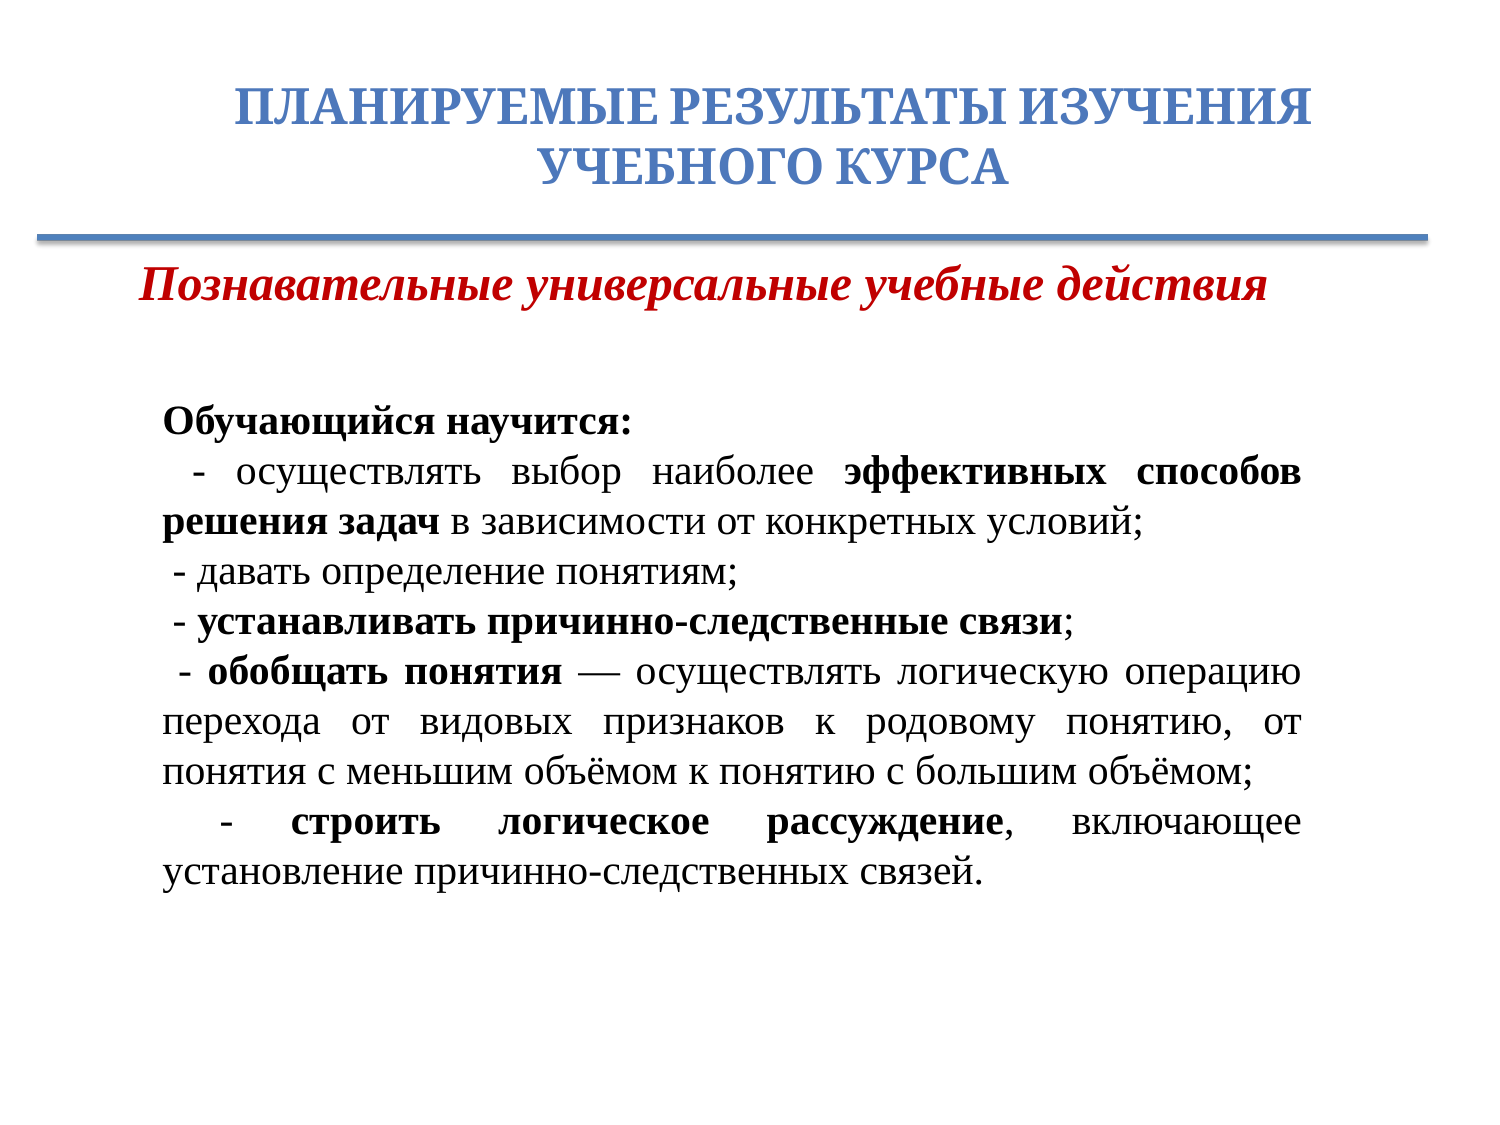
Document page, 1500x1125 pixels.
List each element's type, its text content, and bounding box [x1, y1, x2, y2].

text_box Познавательные универсальные учебные действия [123, 260, 1378, 319]
text_box Планируемые результаты изучения учебного курса [171, 66, 1376, 202]
picture [29, 231, 1435, 252]
text_box Обучающийся научится: - осуществлять выбор наиболее эффективных способов решения задач в зависимости от конкретных условий; - давать определение понятиям; - устанавливать причинно-следственные связи; - обобщать понятия — осуществлять логическую операцию перехода от видовых признаков к родовому понятию, от понятия с меньшим объёмом к понятию с большим объёмом; - строить логическое рассуждение, включающее установление причинно-следственных связей. [147, 385, 1317, 946]
